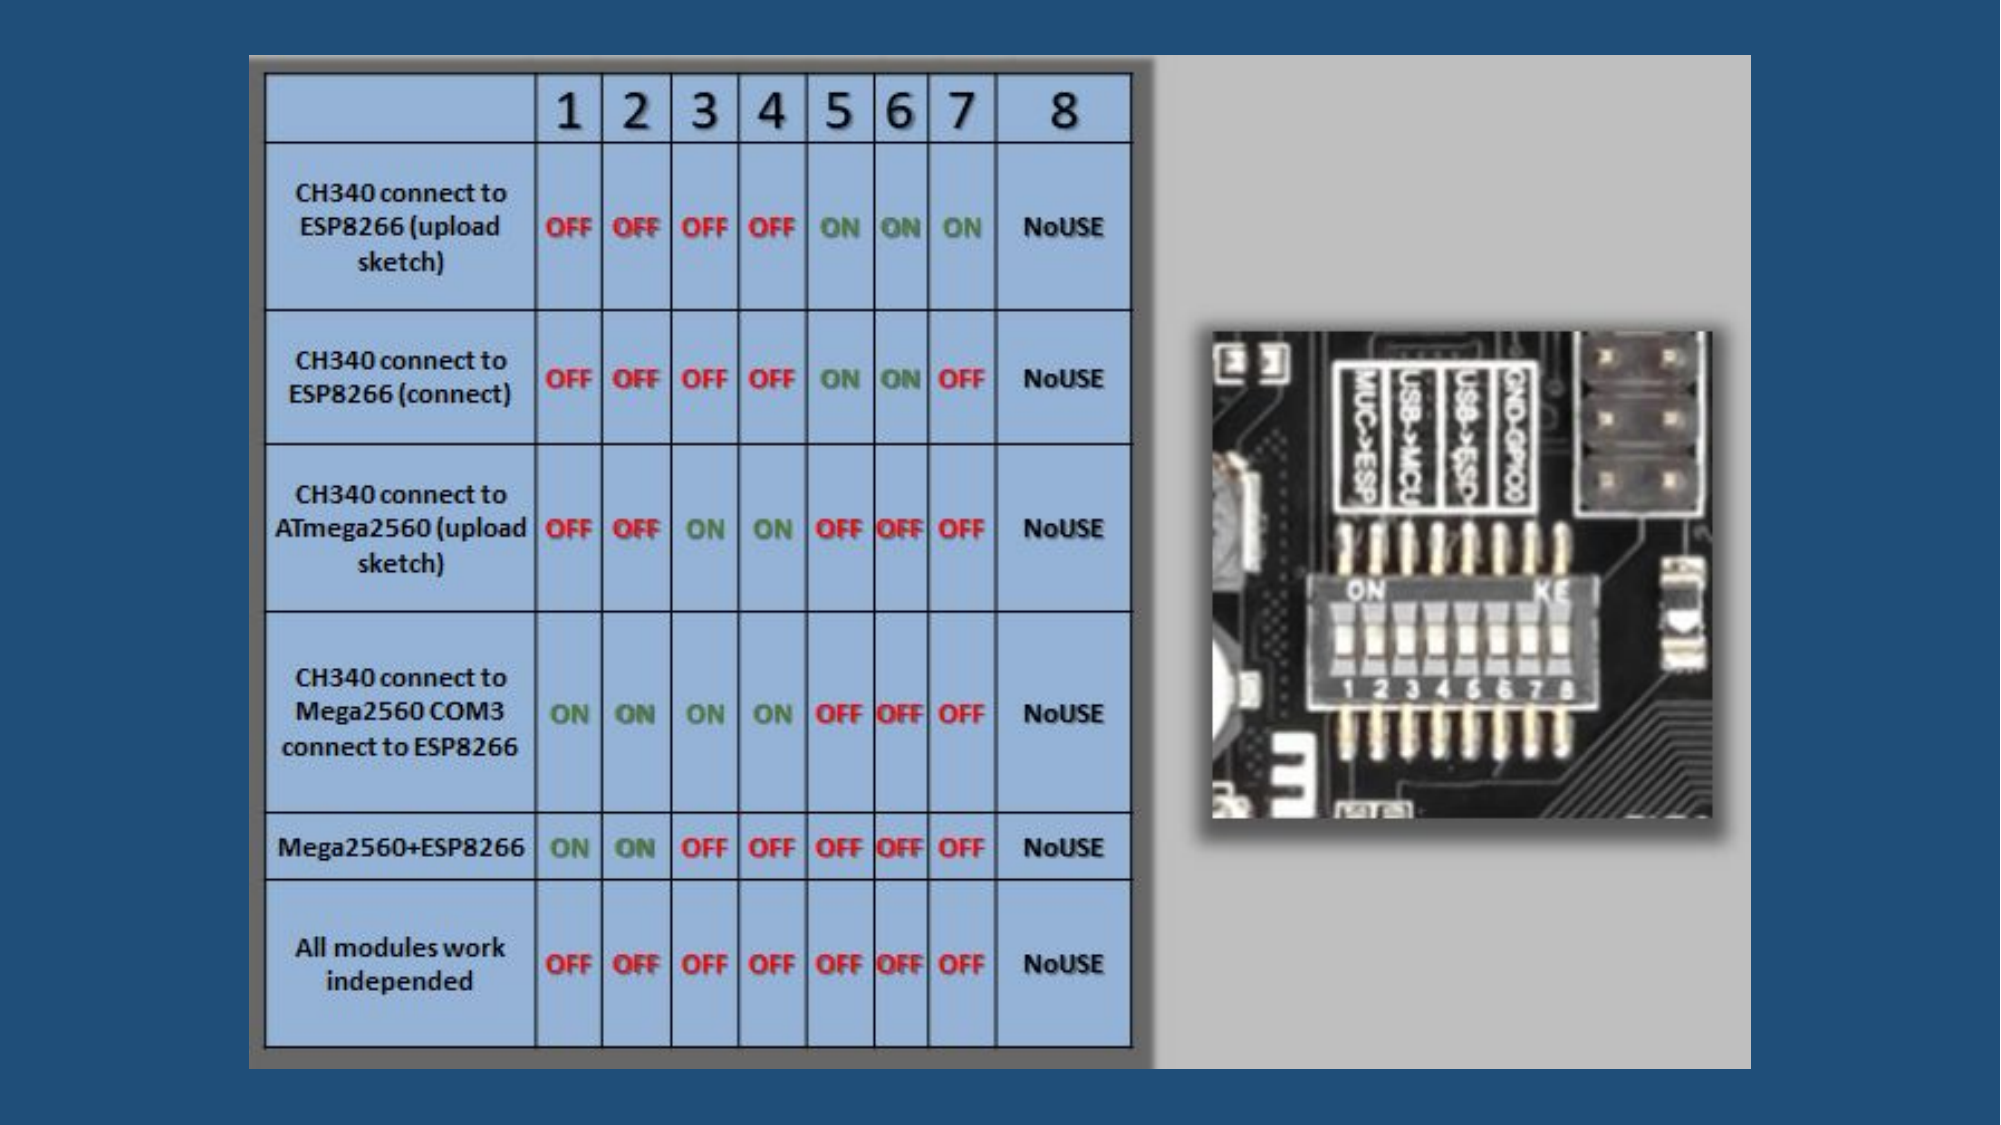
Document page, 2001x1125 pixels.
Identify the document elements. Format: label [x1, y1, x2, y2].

picture [249, 55, 1751, 1069]
